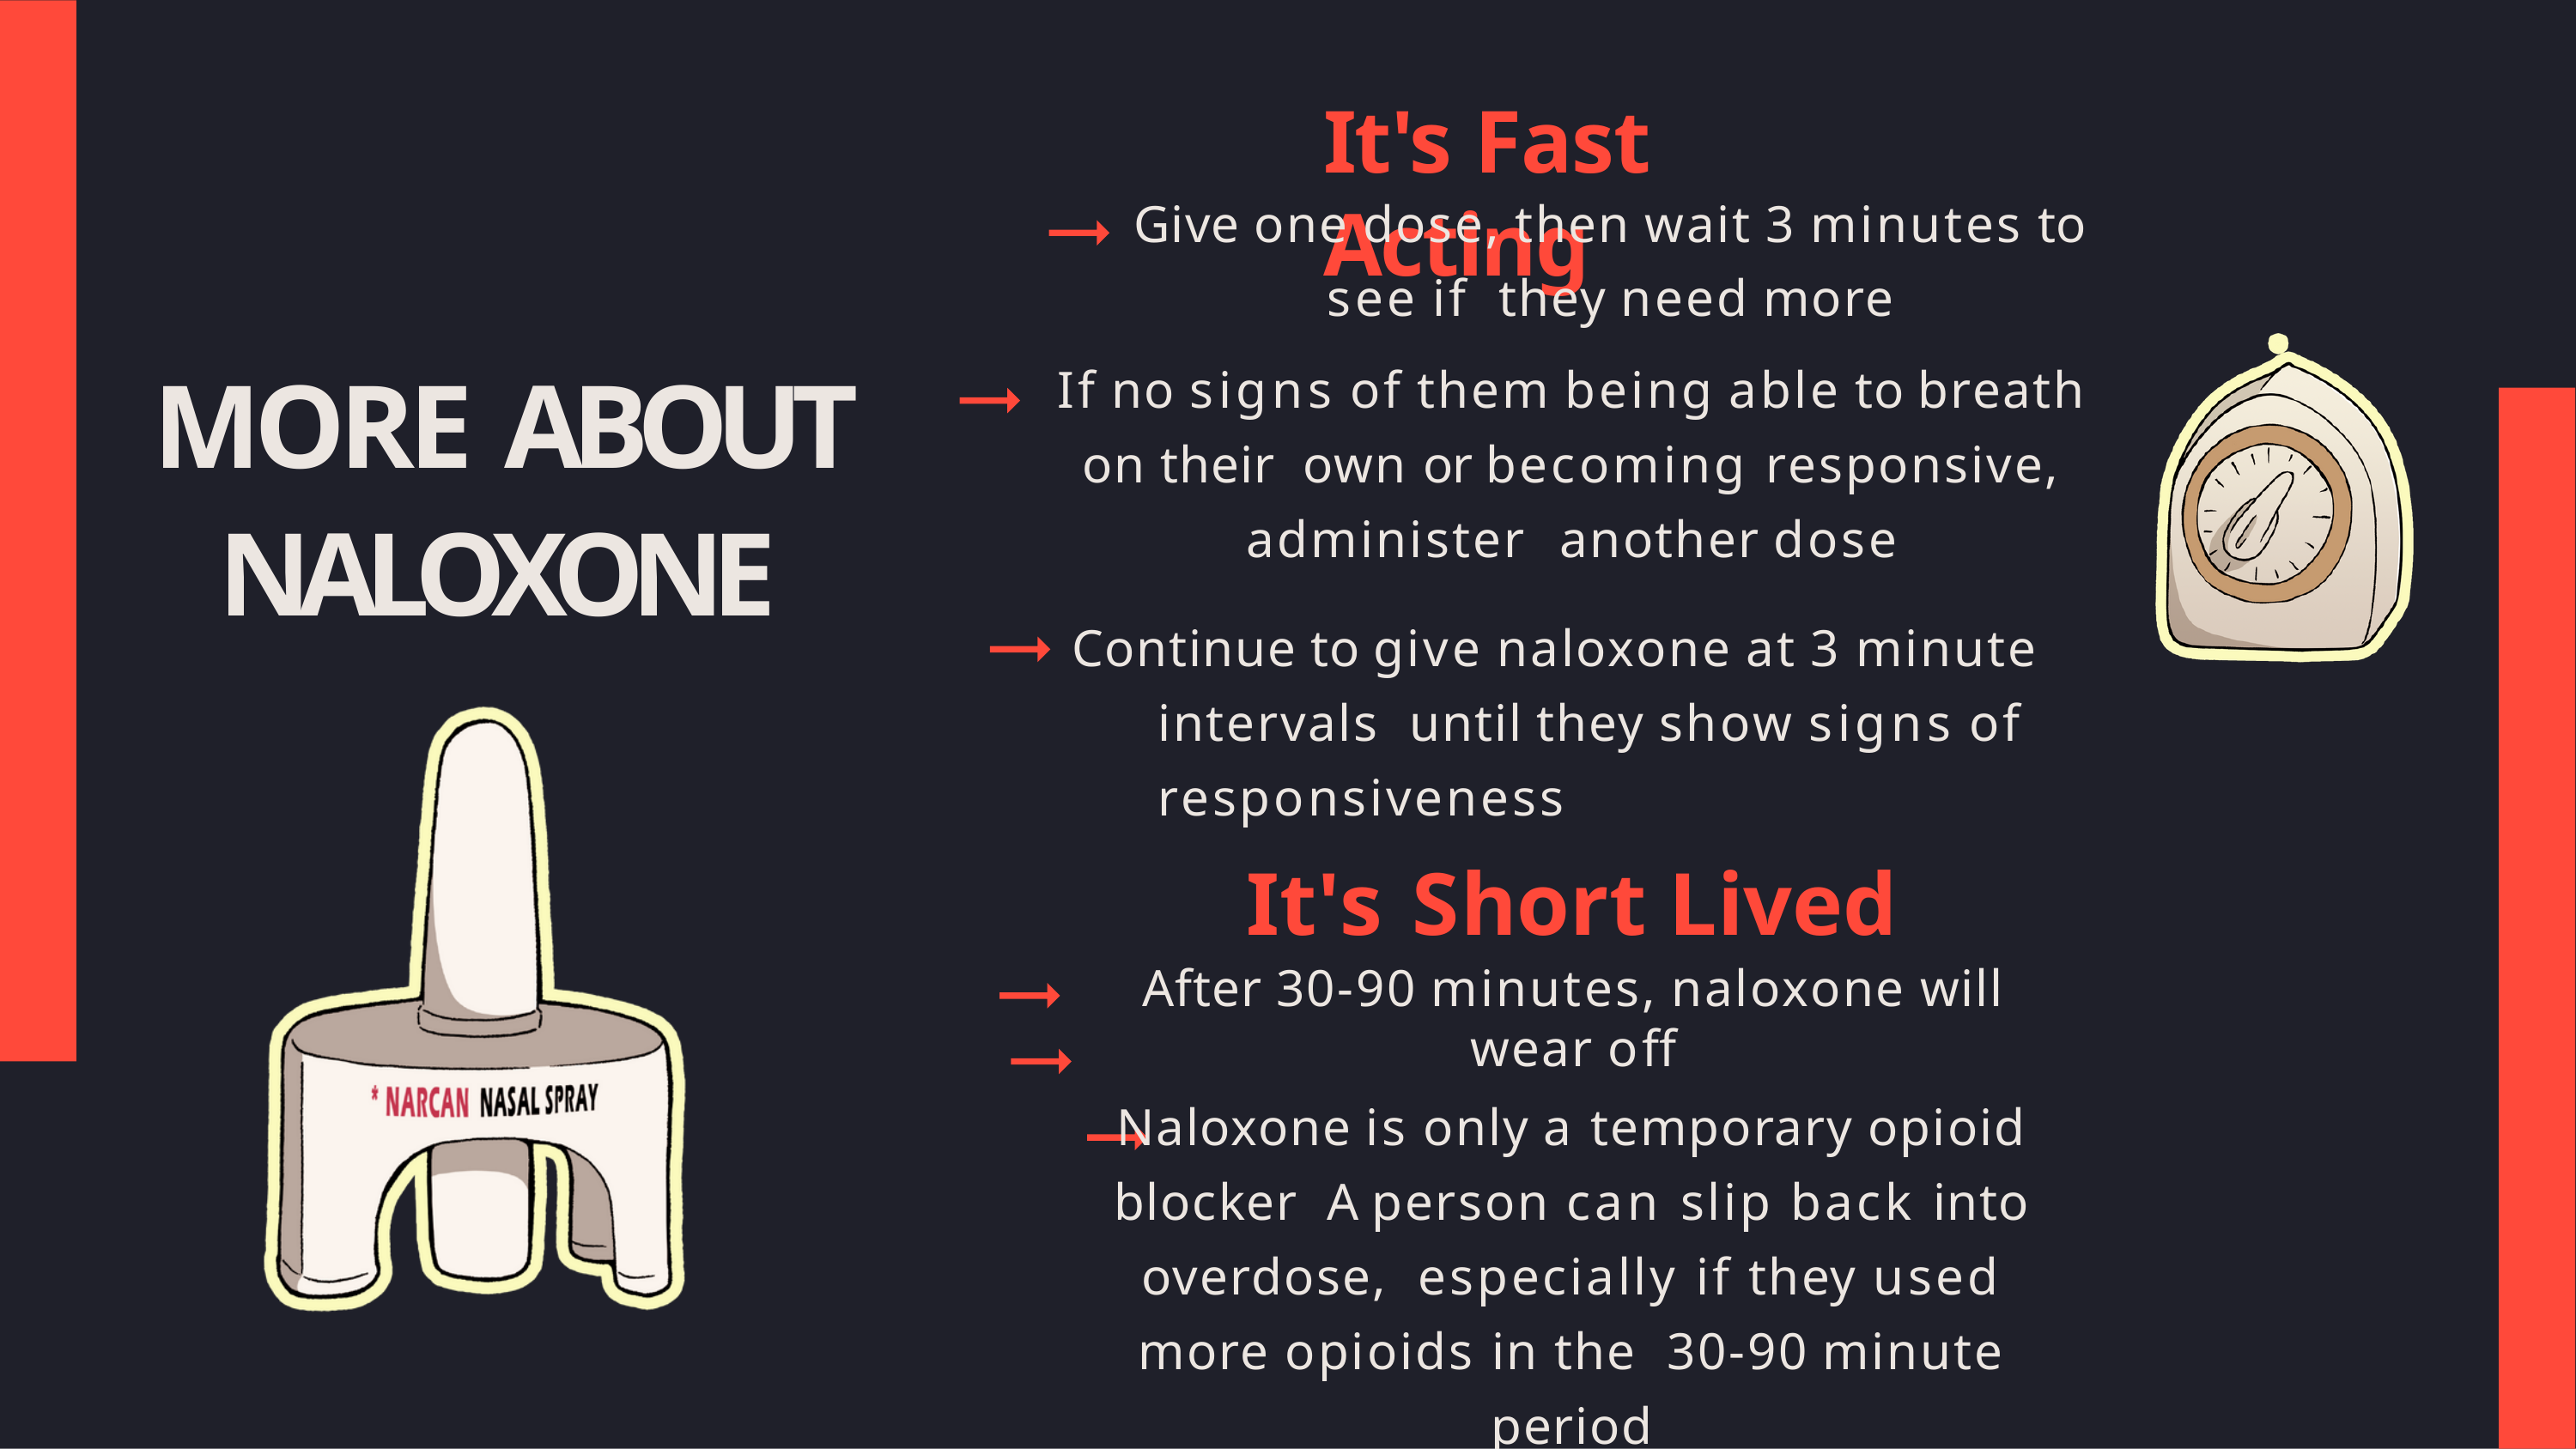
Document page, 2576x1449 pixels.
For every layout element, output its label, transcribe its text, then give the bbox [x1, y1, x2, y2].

text_box [959, 387, 1021, 414]
text_box [989, 636, 1051, 663]
title It's Fast Acting [1321, 85, 1899, 175]
text_box [2499, 387, 2576, 1449]
text_box Give one dose, then wait 3 minutes to see if they need more If no signs of them being able to breath on their own or becoming responsive, administer another dose [1032, 175, 2111, 567]
picture [258, 696, 687, 1331]
text_box It's Short Lived After 30-90 minutes, naloxone will wear off Naloxone is only a temporary opioid blocker A person can slip back into overdose, especially if they used more opioids in the 30-90 minute period *Naloxone CAN be used for pregnant people! [1072, 840, 2094, 1449]
text_box [0, 0, 76, 1062]
text_box MORE ABOUT NALOXONE [151, 343, 907, 639]
text_box [1048, 220, 1110, 246]
text_box [999, 983, 1060, 1009]
text_box [1011, 1048, 1072, 1075]
picture [2114, 295, 2448, 712]
text_box Continue to give naloxone at 3 minute intervals until they show signs of responsiveness [1070, 600, 2136, 826]
